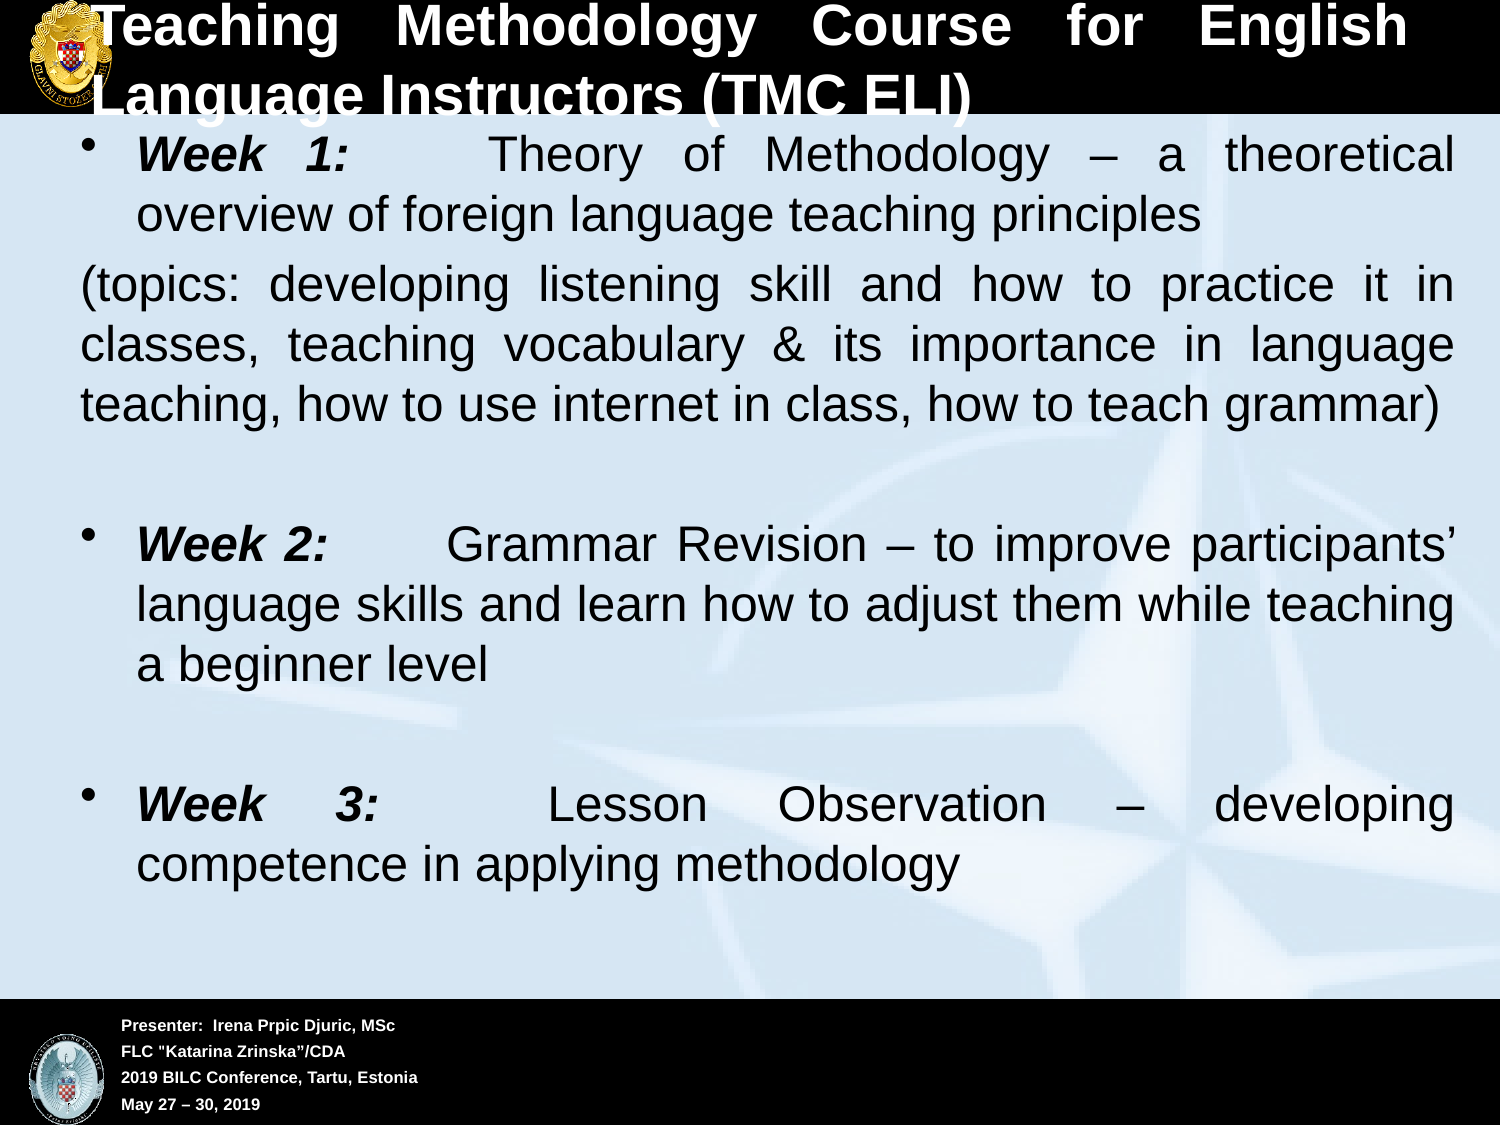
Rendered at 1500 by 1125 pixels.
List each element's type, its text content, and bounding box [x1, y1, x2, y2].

picture [29, 0, 75, 107]
picture [29, 1034, 104, 1125]
picture [0, 114, 1500, 999]
title Teaching Methodology Course for English Language Instructors (TMC ELI) [75, 0, 1425, 113]
list Week 1: Theory of Methodology – a theoretical overview of foreign language teaching principles (topics: developing listening skill and how to practice it in classes, teaching vocabulary & its importance in language teaching, how to use internet in class, how to teach grammar) Week 2: Grammar Revision – to improve participants’ language skills and learn how to adjust them while teaching a beginner level Week 3: Lesson Observation – developing competence in applying methodology [64, 113, 1471, 965]
